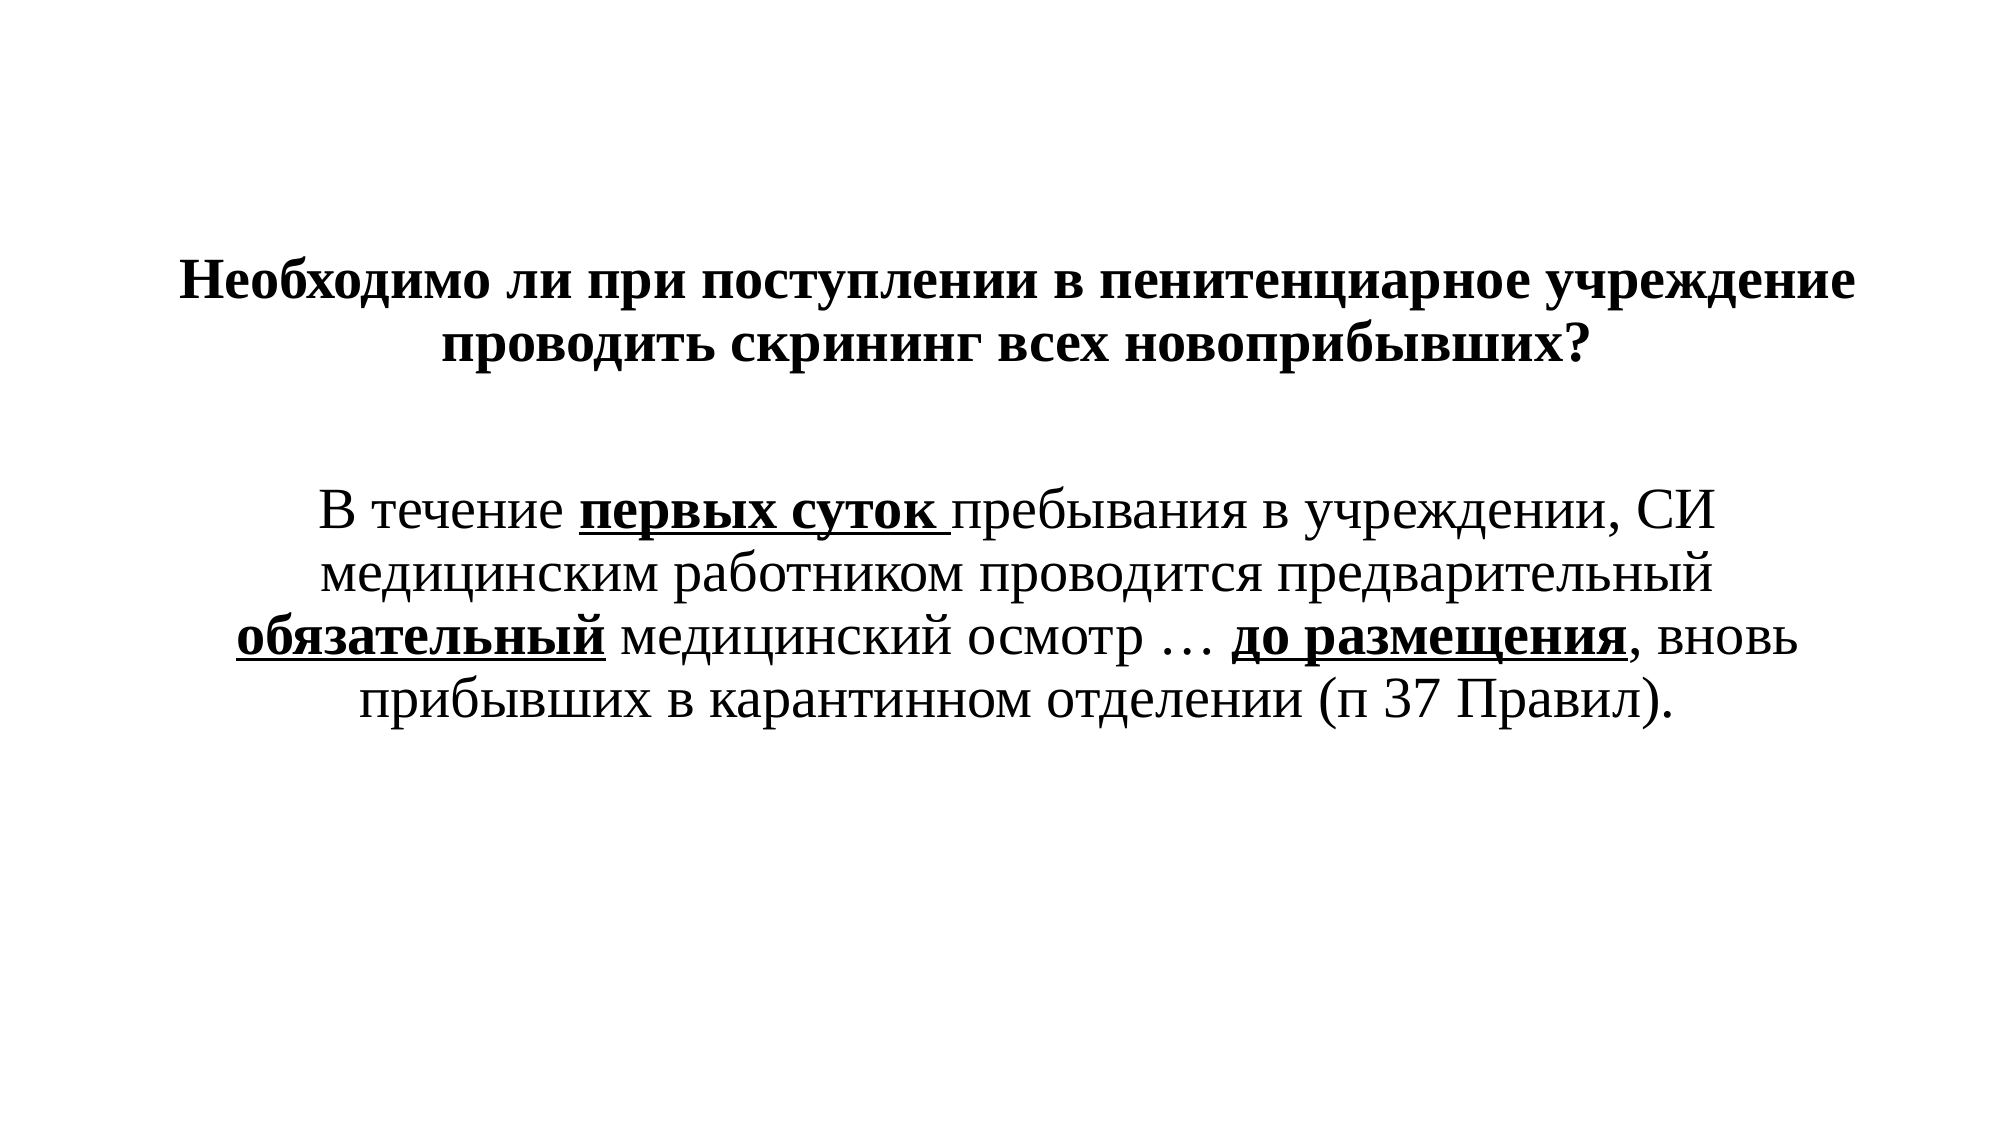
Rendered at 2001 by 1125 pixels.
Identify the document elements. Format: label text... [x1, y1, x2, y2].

list Необходимо ли при поступлении в пенитенциарное учреждение проводить скрининг всех новоприбывших? В течение первых суток пребывания в учреждении, СИ медицинским работником проводится предварительный обязательный медицинский осмотр … до размещения, вновь прибывших в карантинном отделении (п 37 Правил). [134, 240, 1901, 1025]
